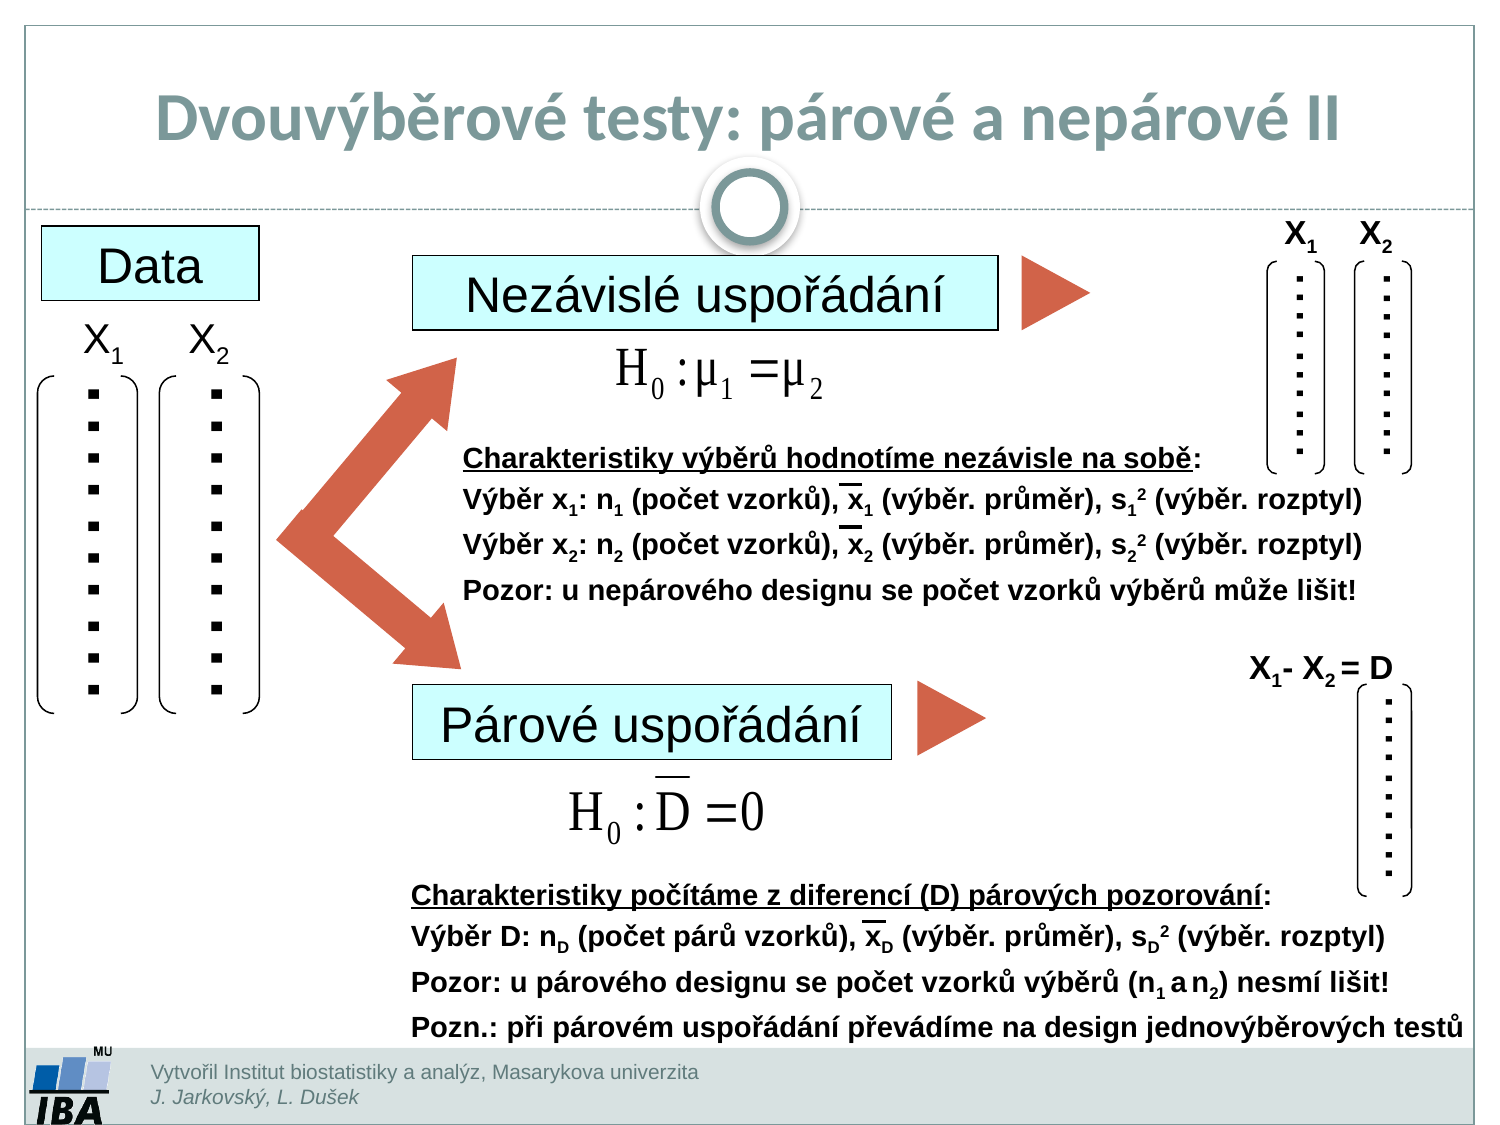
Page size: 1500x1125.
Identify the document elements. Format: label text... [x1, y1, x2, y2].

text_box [1333, 676, 1412, 902]
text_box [1332, 253, 1412, 481]
text_box [276, 509, 462, 670]
text_box [159, 376, 260, 714]
text_box Nezávislé uspořádání [412, 255, 999, 331]
text_box X1 X2 [56, 304, 245, 377]
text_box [607, 330, 831, 414]
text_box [1244, 253, 1325, 480]
text_box X1- X2 = D [1221, 638, 1417, 700]
text_box Párové uspořádání [412, 684, 892, 760]
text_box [560, 763, 771, 860]
text_box [917, 680, 987, 756]
text_box Data [41, 226, 259, 301]
title Dvouvýběrové testy: párové a nepárové II [49, 37, 1450, 163]
text_box ………. [0, 365, 121, 724]
text_box [280, 357, 457, 562]
footer Vytvořil Institut biostatistiky a analýz, Masarykova univerzita J. Jarkovský, L. Dušek [135, 1051, 724, 1112]
text_box [1021, 255, 1091, 331]
picture [29, 1046, 112, 1125]
text_box Charakteristiky počítáme z diferencí (D) párových pozorování: Výběr D: nD (počet párů vzorků), xD (výběr. průměr), sD2 (výběr. rozptyl) Pozor: u párového designu se počet vzorků výběrů (n1 a n2) nesmí lišit! Pozn.: při párovém uspořádání převádíme na design jednovýběrových testů [396, 869, 1480, 1051]
text_box X1 X2 [1260, 204, 1408, 253]
text_box Charakteristiky výběrů hodnotíme nezávisle na sobě: Výběr x1: n1 (počet vzorků), x1 (výběr. průměr), s12 (výběr. rozptyl) Výběr x2: n2 (počet vzorků), x2 (výběr. průměr), s22 (výběr. rozptyl) Pozor: u nepárového designu se počet vzorků výběrů může lišit! [447, 432, 1378, 614]
text_box [37, 375, 122, 714]
text_box ………. [122, 377, 243, 724]
